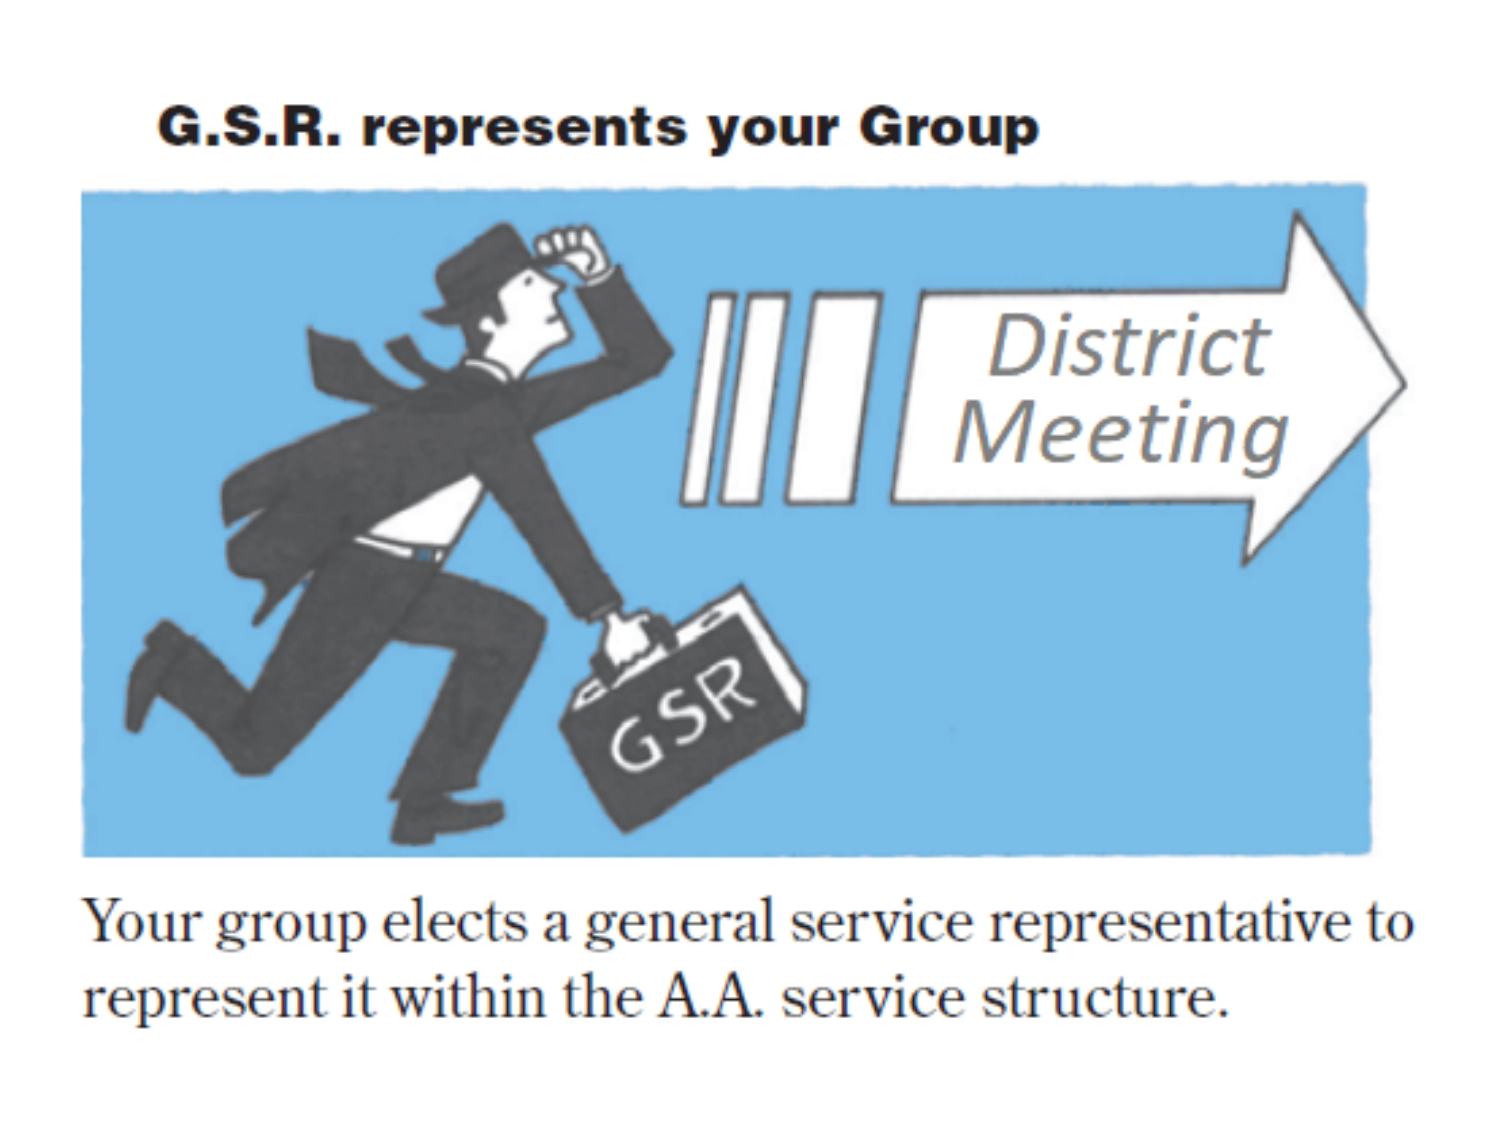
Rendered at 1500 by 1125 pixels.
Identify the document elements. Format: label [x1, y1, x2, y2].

picture [47, 49, 1438, 1065]
